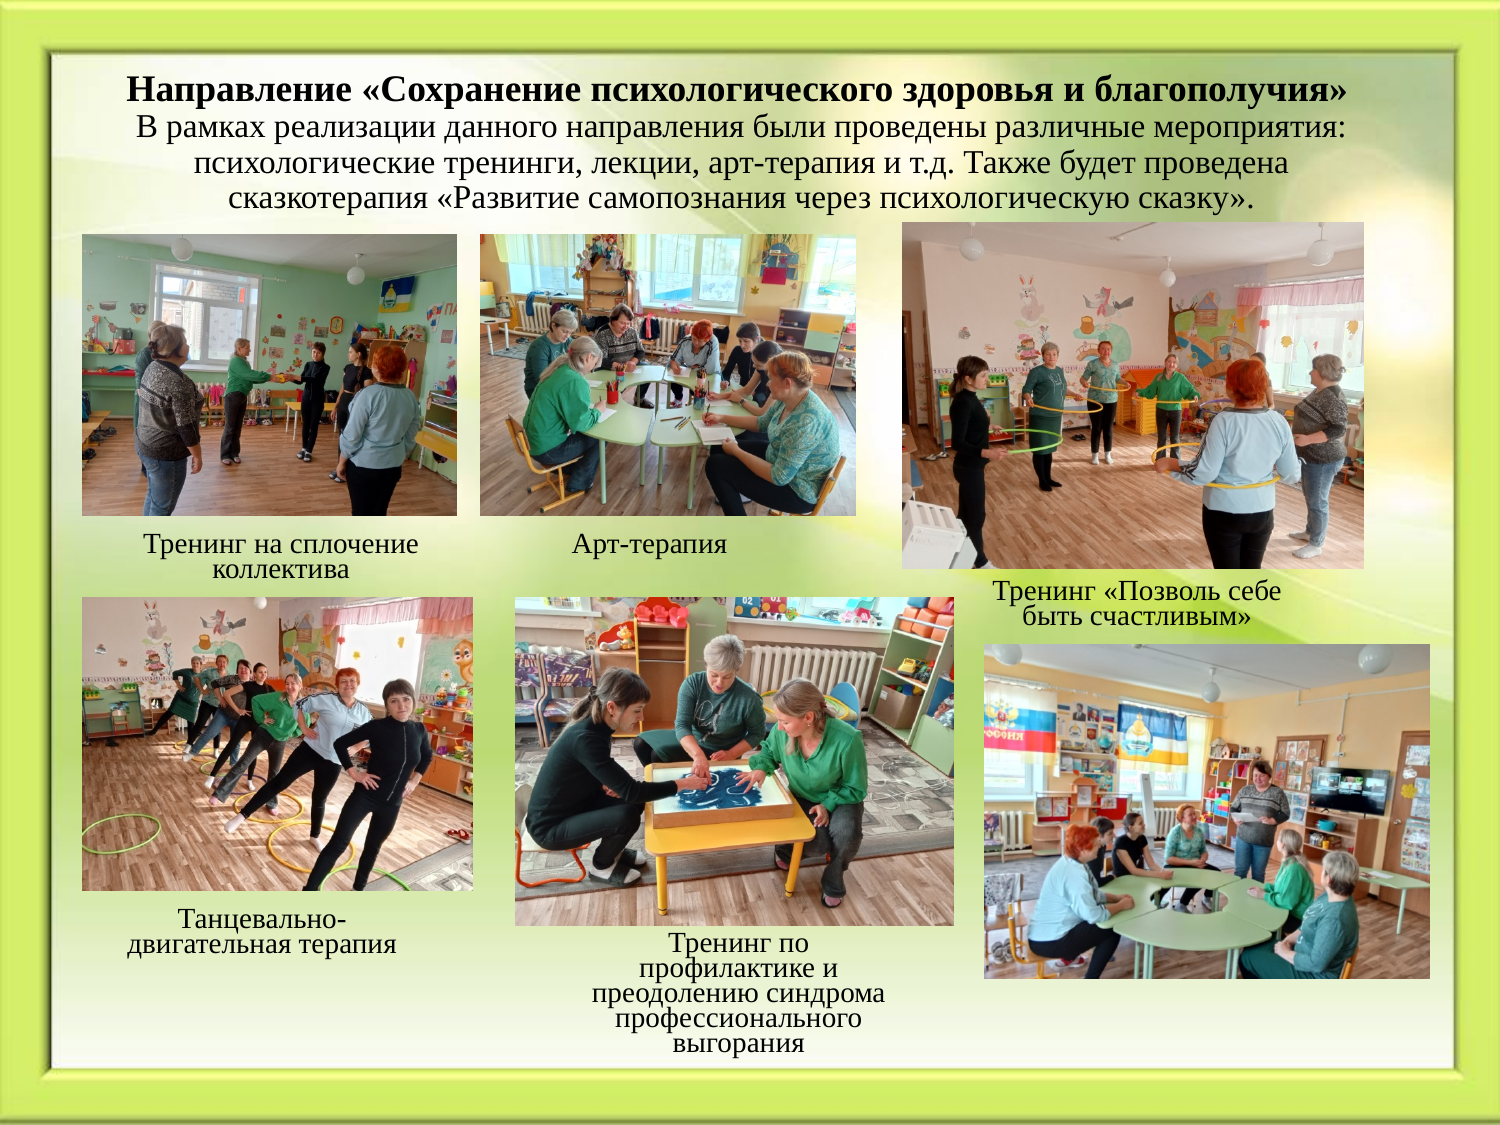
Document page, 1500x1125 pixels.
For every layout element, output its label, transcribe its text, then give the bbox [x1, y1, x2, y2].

text_box Арт-терапия [316, 527, 897, 568]
picture [0, 0, 1500, 1125]
text_box Тренинг на сплочение коллектива [93, 527, 469, 592]
text_box Танцевально-двигательная терапия [93, 902, 431, 967]
text_box Направление «Сохранение психологического здоровья и благополучия» В рамках реализации данного направления были проведены различные мероприятия: психологические тренинги, лекции, арт-терапия и т.д. Также будет проведена сказкотерапия «Развитие самопознания через психологическую сказку». [84, 66, 1400, 223]
text_box Тренинг по профилактике и преодолению синдрома профессионального выгорания [574, 933, 904, 1066]
text_box Тренинг «Позволь себе быть счастливым» [972, 577, 1302, 639]
